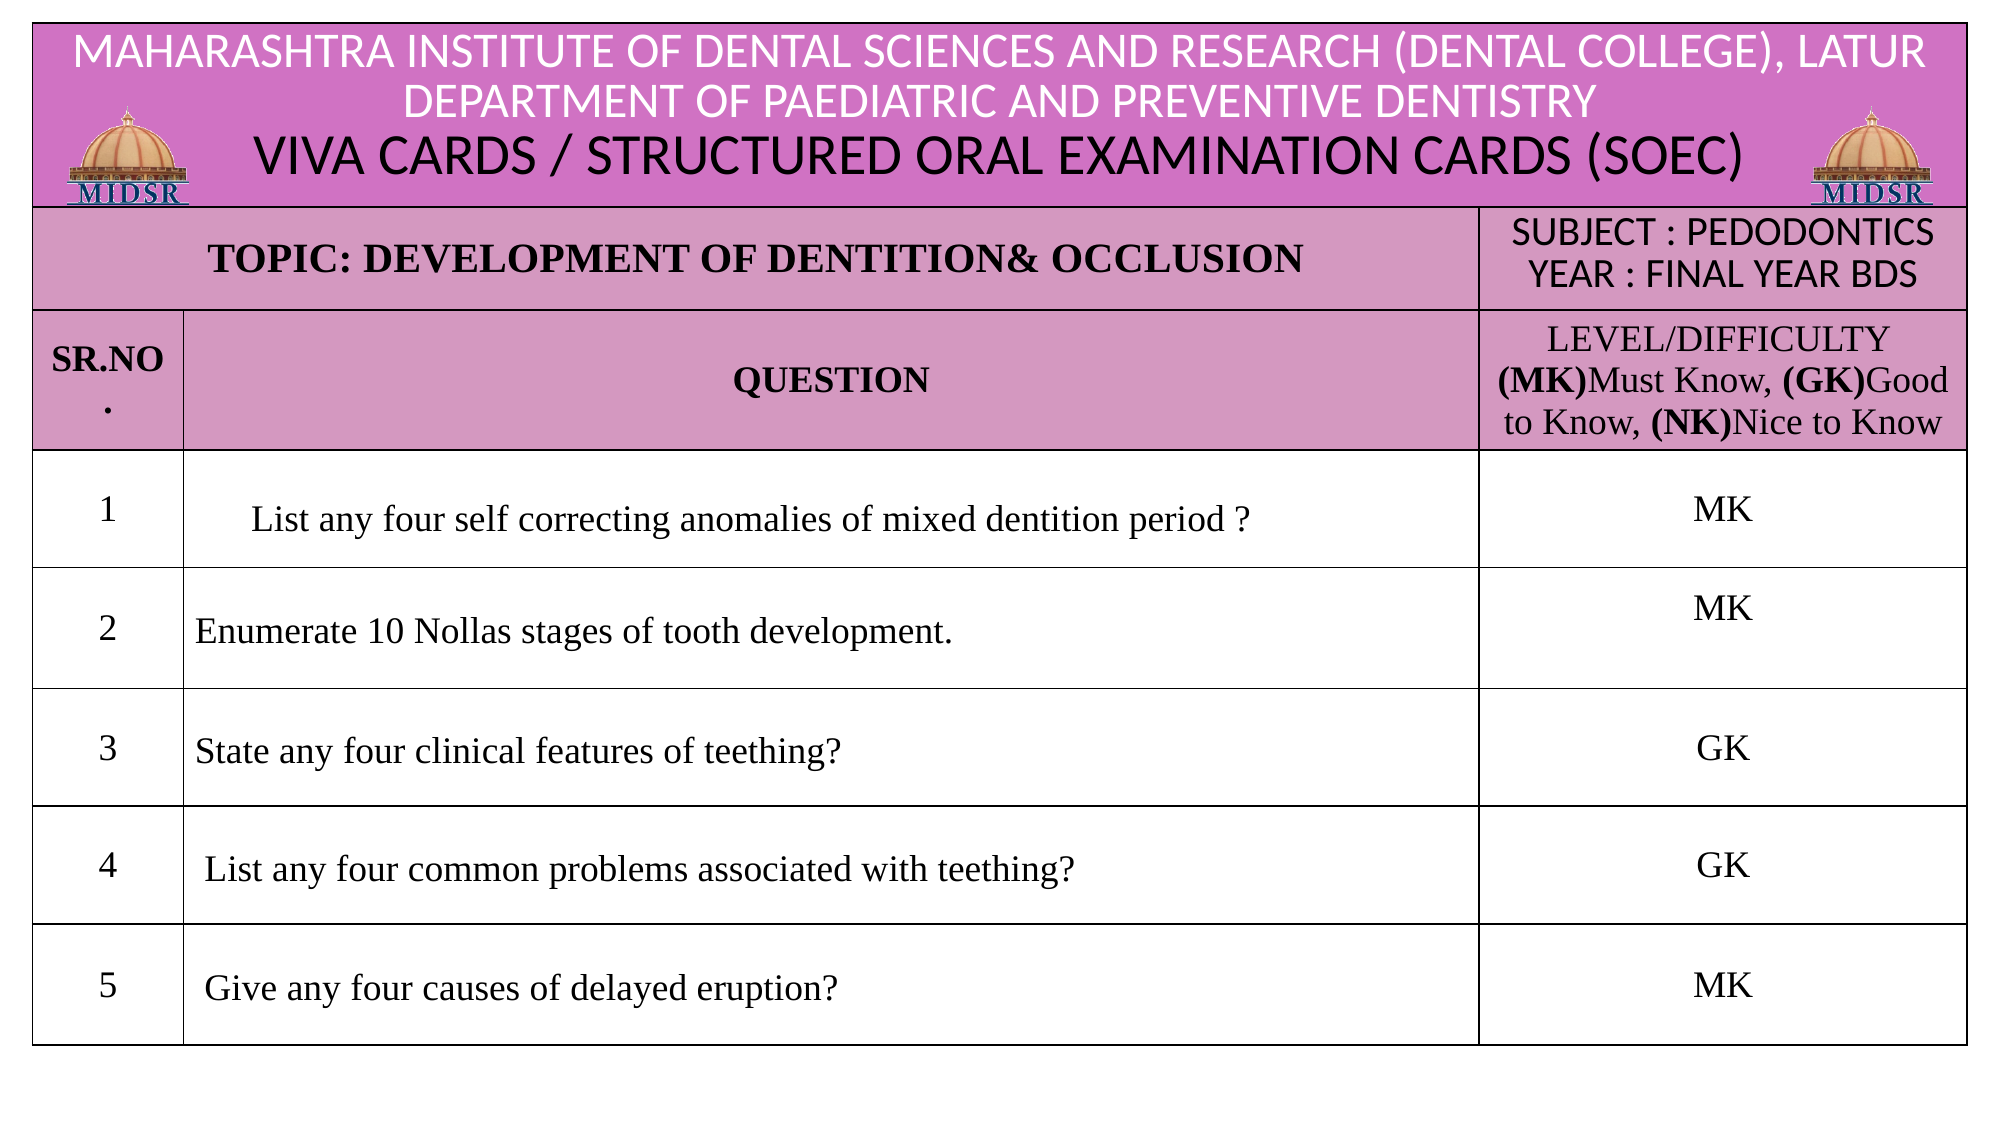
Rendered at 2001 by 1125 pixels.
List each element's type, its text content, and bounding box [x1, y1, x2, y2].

table_cell 5 [33, 925, 183, 1044]
table_cell GK [1480, 807, 1966, 923]
table_cell List any four common problems associated with teething? [184, 807, 1478, 923]
table_cell 2 [33, 568, 183, 688]
table_cell 1 [33, 451, 183, 567]
table_cell QUESTION [184, 311, 1478, 449]
picture [1811, 105, 1933, 205]
table_cell MK [1480, 451, 1966, 567]
table_cell Enumerate 10 Nollas stages of tooth development. [184, 568, 1478, 688]
table_cell SUBJECT : PEDODONTICS YEAR : FINAL YEAR BDS [1480, 208, 1966, 309]
picture [67, 105, 189, 205]
table_cell 4 [33, 807, 183, 923]
table_cell Give any four causes of delayed eruption? [184, 925, 1478, 1044]
table_cell 3 [33, 689, 183, 805]
table_cell SR.NO. [33, 311, 183, 449]
table_cell MK [1480, 925, 1966, 1044]
table_header MAHARASHTRA INSTITUTE OF DENTAL SCIENCES AND RESEARCH (DENTAL COLLEGE), LATUR DEPARTMENT OF PAEDIATRIC AND PREVENTIVE DENTISTRY VIVA CARDS / STRUCTURED ORAL EXAMINATION CARDS (SOEC) [33, 24, 1966, 206]
table_cell List any four self correcting anomalies of mixed dentition period ? [184, 451, 1478, 567]
table_cell LEVEL/DIFFICULTY (MK)Must Know, (GK)Good to Know, (NK)Nice to Know [1480, 311, 1966, 449]
table_cell GK [1480, 689, 1966, 805]
table_cell MK [1480, 568, 1966, 688]
table_cell State any four clinical features of teething? [184, 689, 1478, 805]
table_cell TOPIC: DEVELOPMENT OF DENTITION& OCCLUSION [33, 208, 1478, 309]
